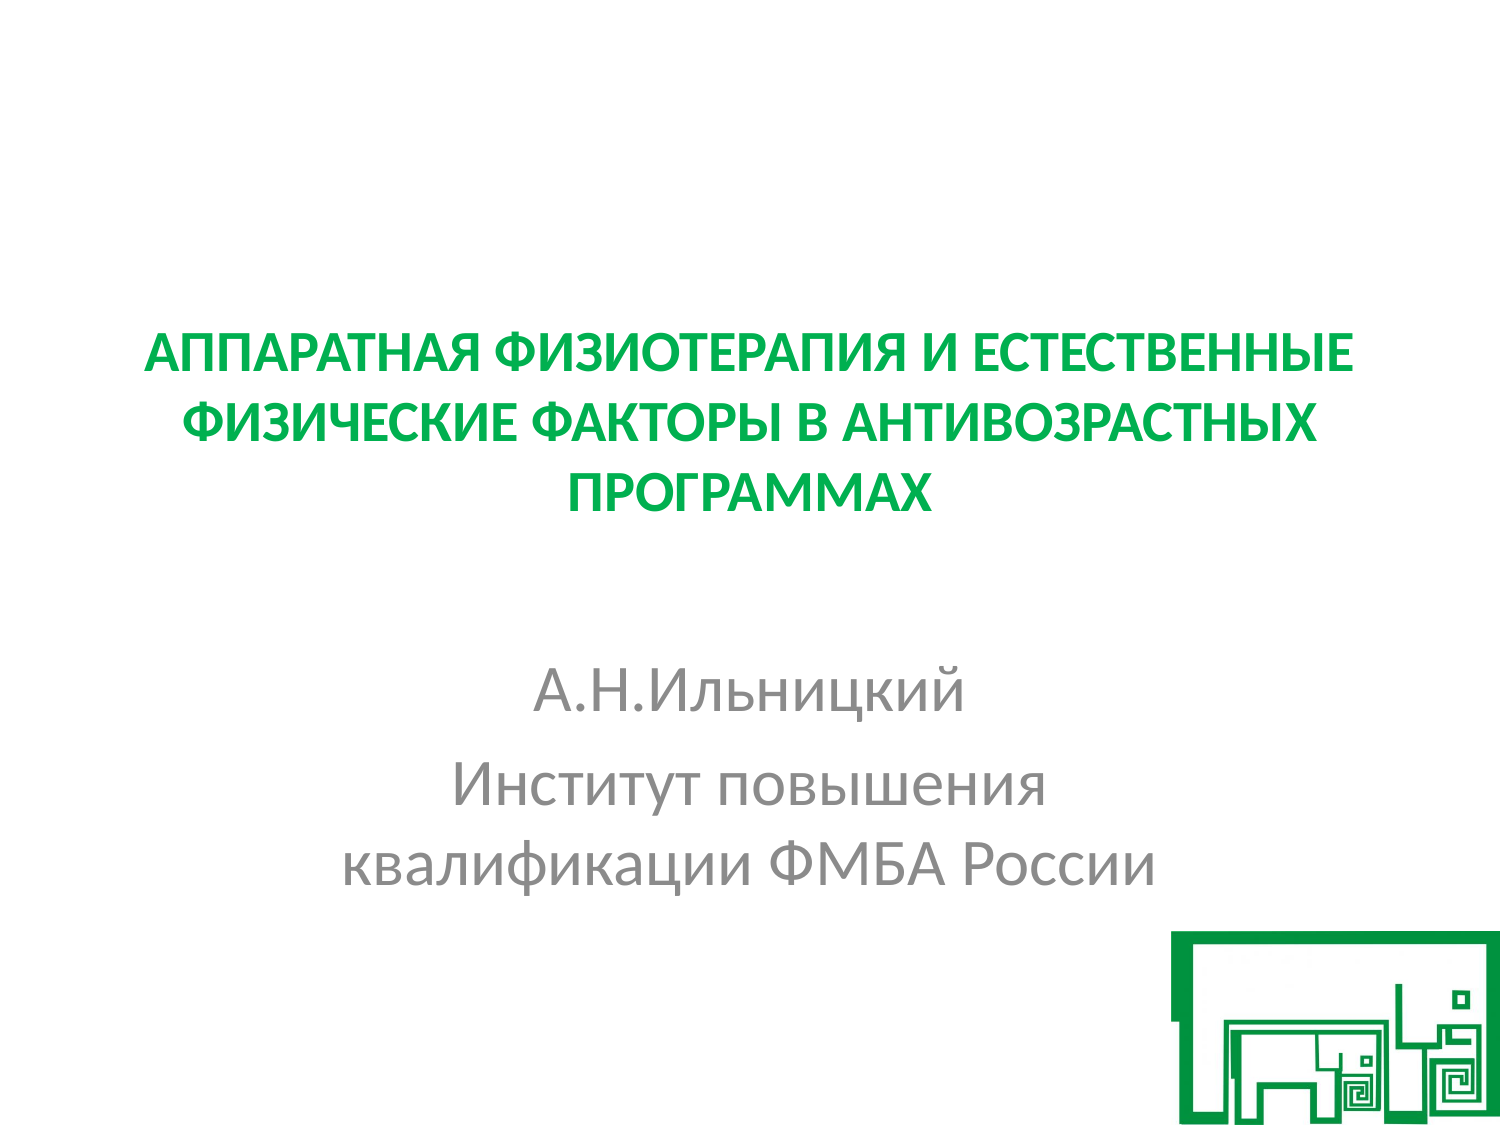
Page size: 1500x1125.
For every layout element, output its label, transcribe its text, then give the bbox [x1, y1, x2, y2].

subtitle А.Н.Ильницкий Институт повышения квалификации ФМБА России [225, 637, 1275, 925]
title АППАРАТНАЯ ФИЗИОТЕРАПИЯ И ЕСТЕСТВЕННЫЕ ФИЗИЧЕСКИЕ ФАКТОРЫ В АНТИВОЗРАСТНЫХ ПРОГРАММАХ [112, 246, 1388, 591]
picture [1171, 930, 1500, 1125]
